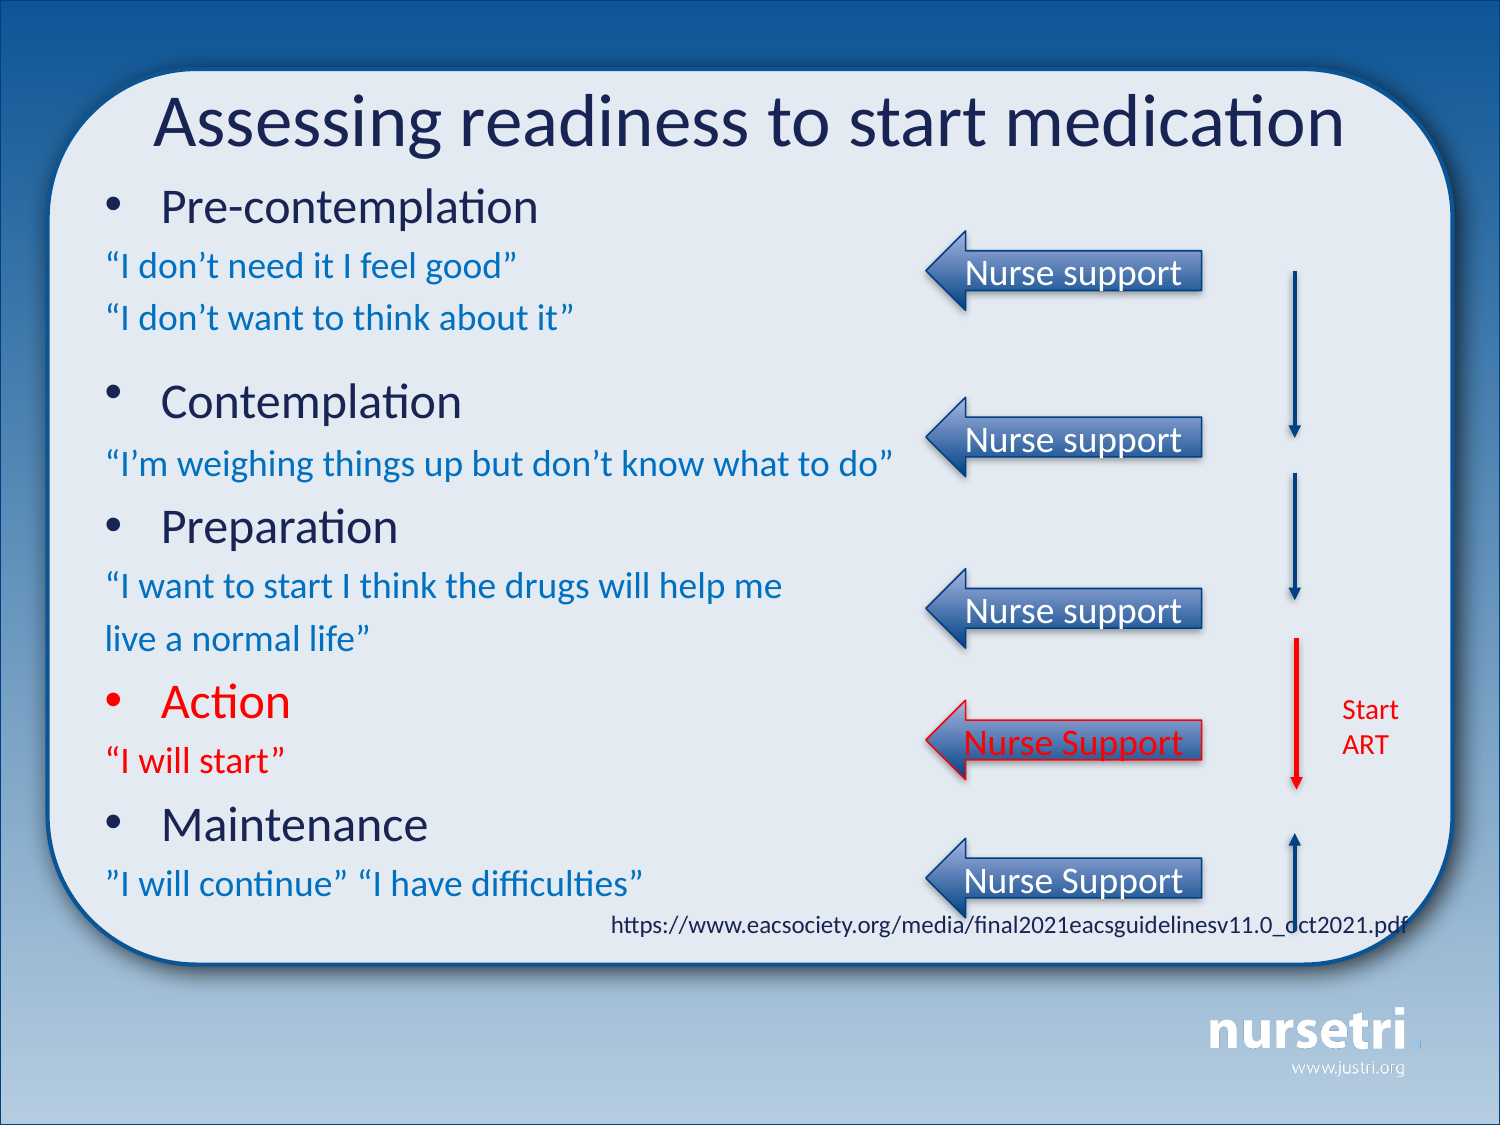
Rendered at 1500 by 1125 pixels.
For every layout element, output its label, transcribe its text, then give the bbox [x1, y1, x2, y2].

text_box Nurse support [925, 396, 1203, 478]
text_box Nurse Support [925, 837, 1203, 919]
text_box Start ART [1327, 682, 1440, 768]
picture [1202, 1005, 1425, 1087]
title Assessing readiness to start medication [75, 0, 1425, 233]
text_box Nurse support [925, 230, 1203, 312]
list Pre-contemplation “I don’t need it I feel good” “I don’t want to think about it” Contemplation “I’m weighing things up but don’t know what to do” Preparation “I want to start I think the drugs will help me live a normal life” Action “I will start” Maintenance ”I will continue” “I have difficulties” https://www.eacsociety.org/media/final2021eacsguidelinesv11.0_oct2021.pdf [89, 165, 1425, 1005]
text_box Nurse Support [925, 699, 1203, 781]
text_box Nurse support [925, 567, 1203, 649]
